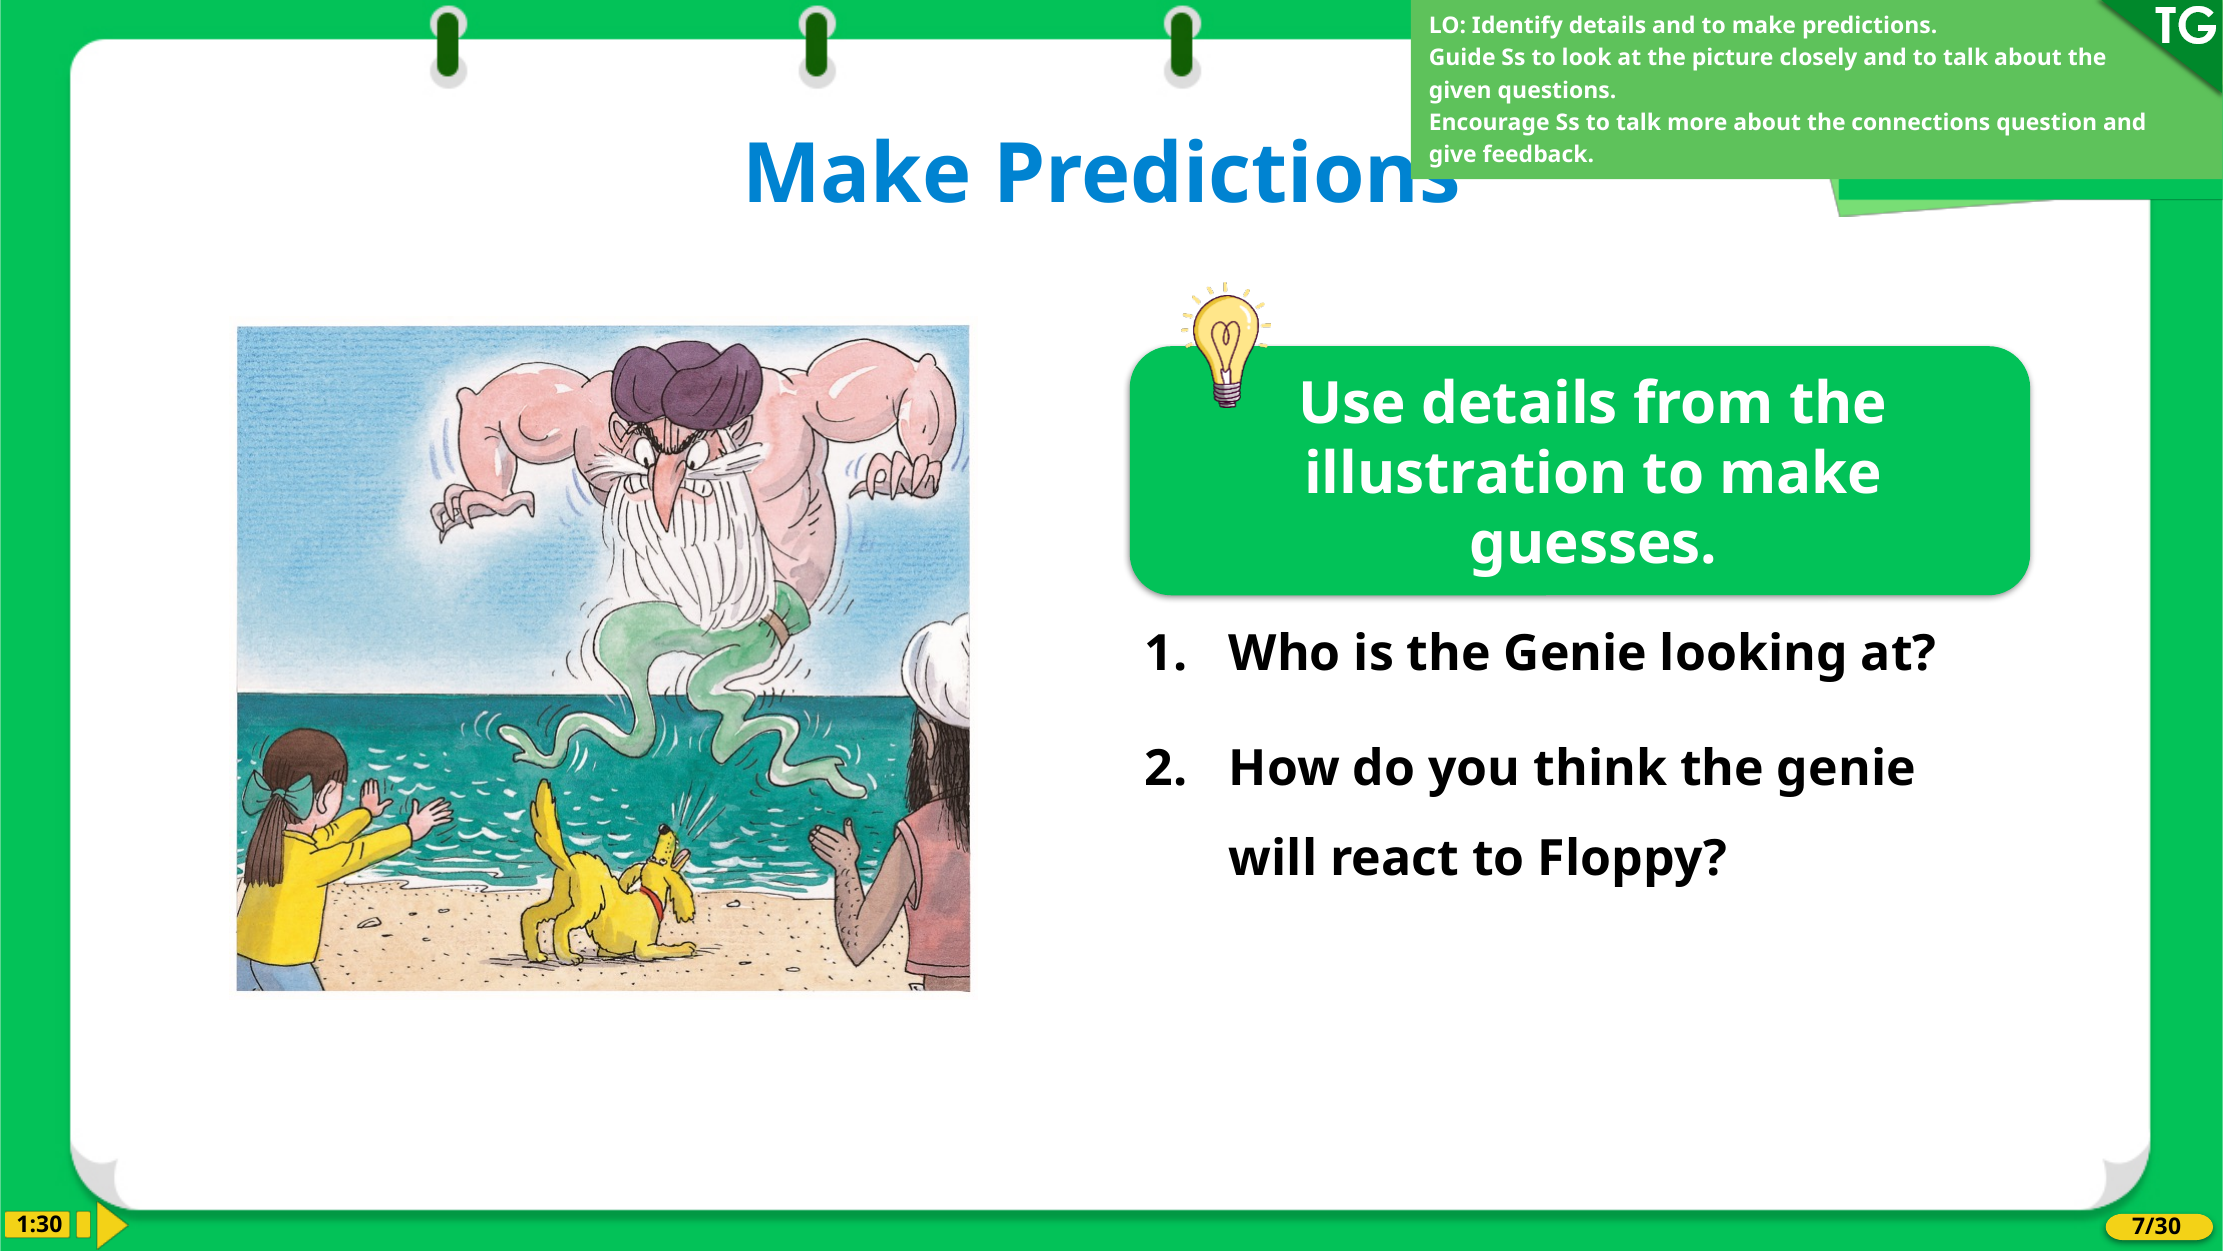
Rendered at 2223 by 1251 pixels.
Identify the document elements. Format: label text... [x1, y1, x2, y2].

text_box Use details from the illustration to make guesses. [1126, 343, 2034, 583]
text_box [2097, 1203, 2216, 1248]
picture [0, 0, 2223, 1251]
text_box LO: Identify details and to make predictions. Guide Ss to look at the picture closely and to talk about the given questions. Encourage Ss to talk more about the connections question and give feedback. [1410, 0, 2083, 180]
text_box Who is the Genie looking at? How do you think the genie will react to Floppy? [1129, 583, 2031, 894]
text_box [0, 1201, 129, 1251]
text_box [1811, 70, 2223, 217]
text_box Make Predictions [651, 111, 1553, 228]
picture [2088, 0, 2223, 103]
